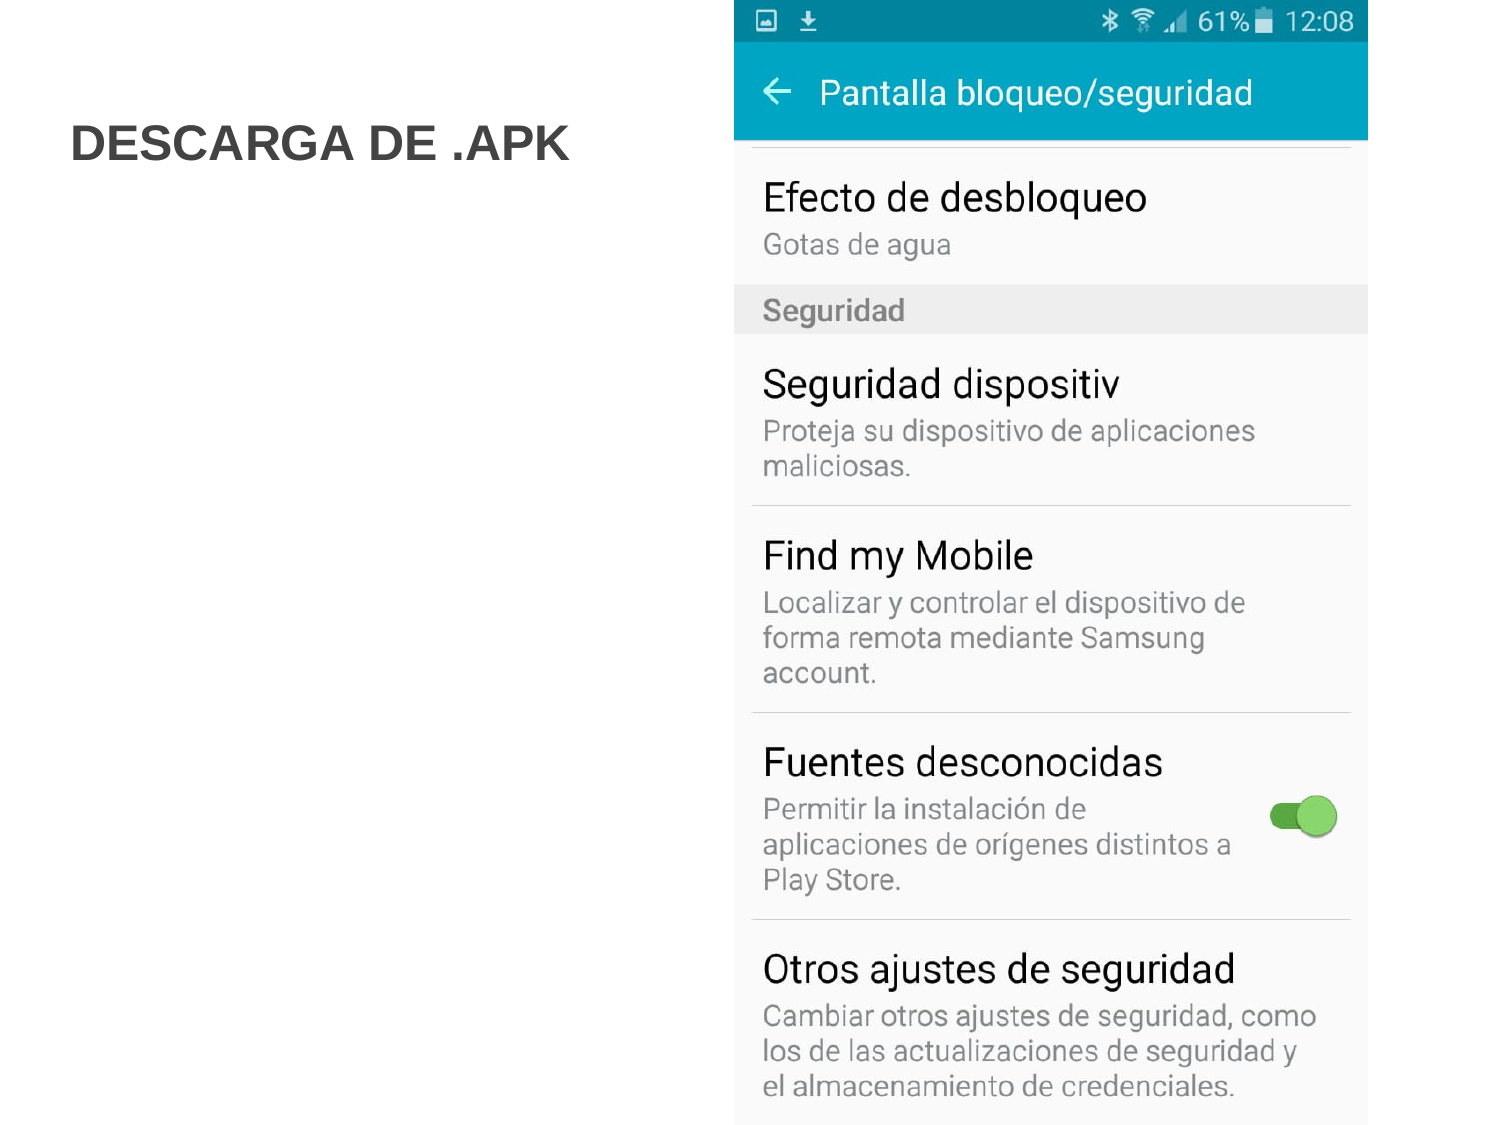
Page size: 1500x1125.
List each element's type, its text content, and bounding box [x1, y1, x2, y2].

picture [733, 0, 1368, 1125]
title DESCARGA DE .APK [55, 35, 728, 219]
